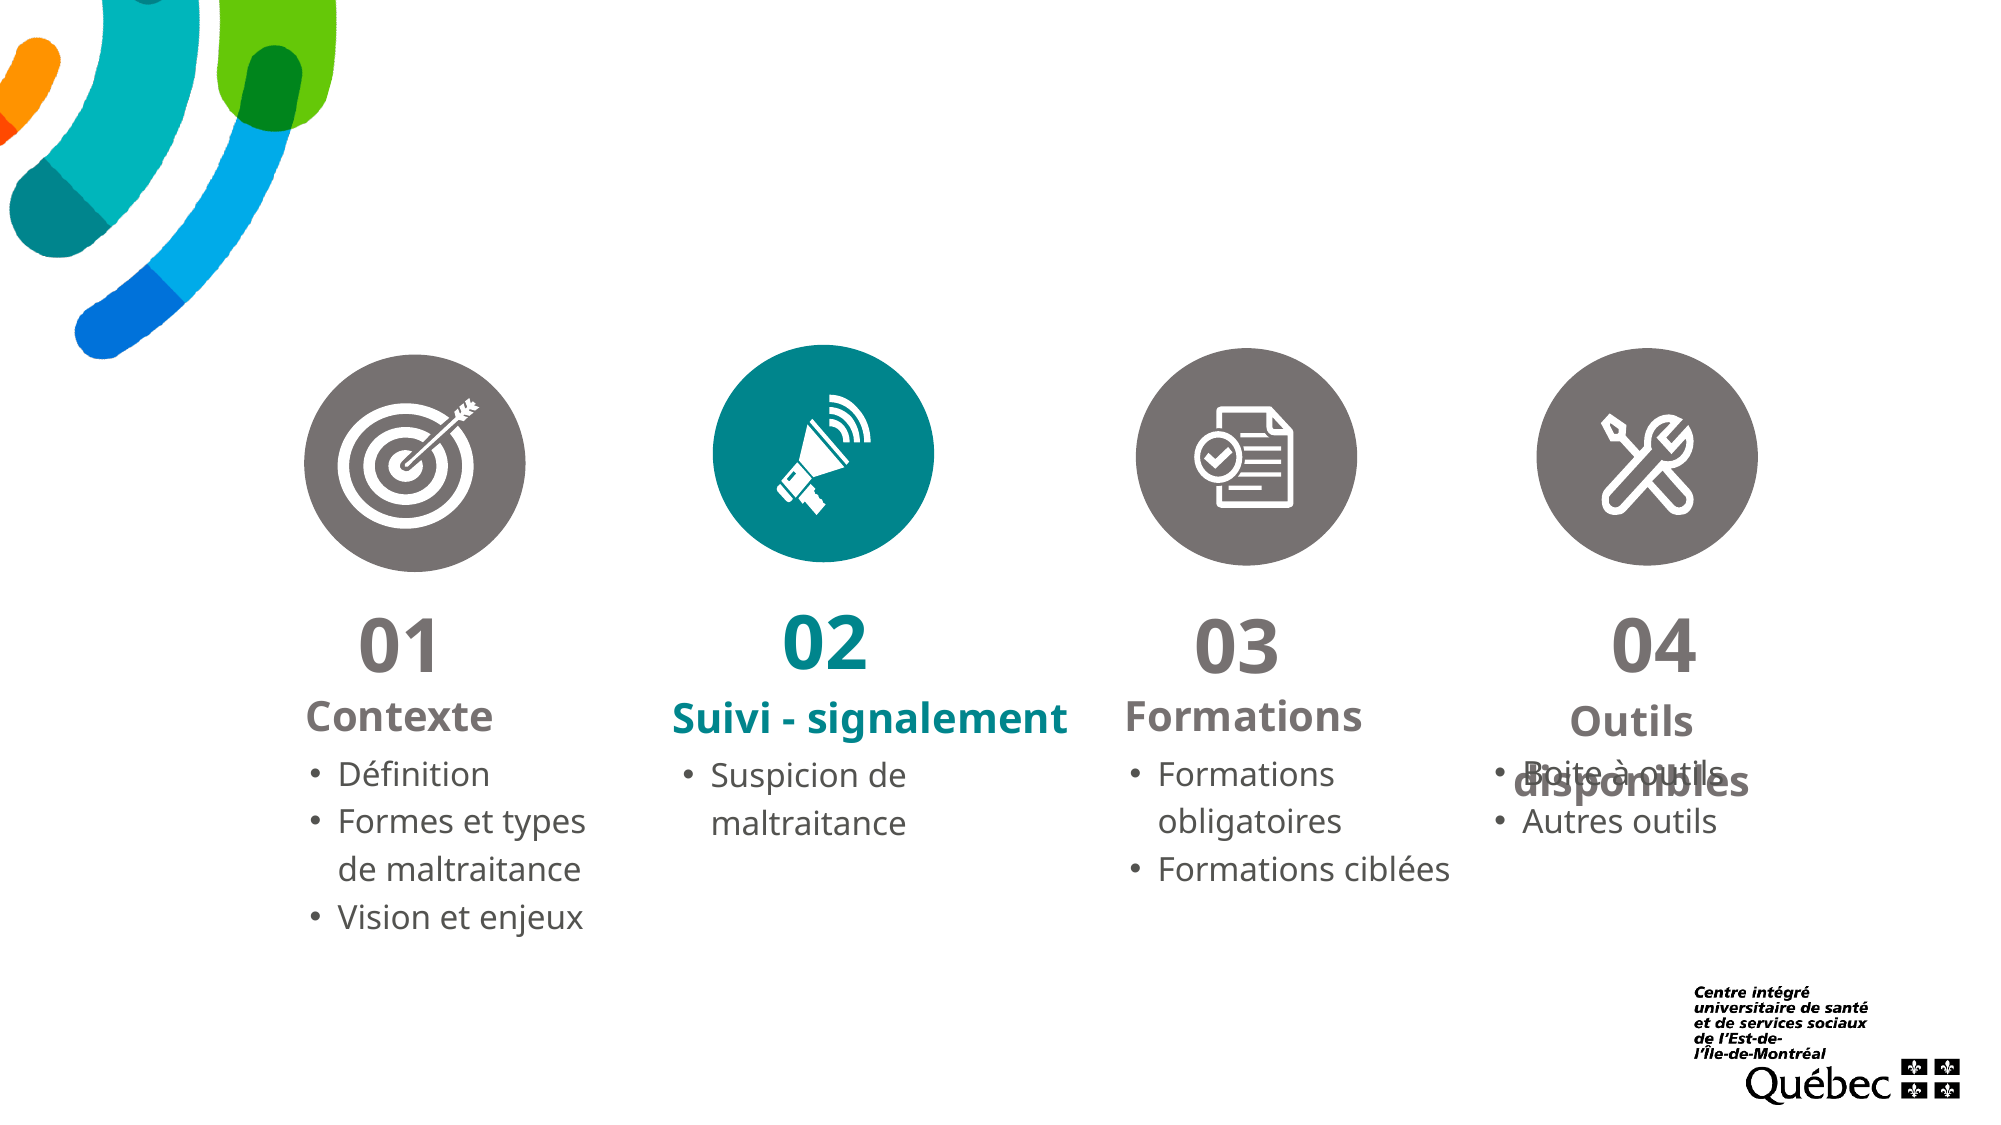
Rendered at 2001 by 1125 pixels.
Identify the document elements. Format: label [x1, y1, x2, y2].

picture [0, 0, 354, 412]
picture [1694, 986, 1960, 1105]
text_box [229, 344, 1831, 942]
